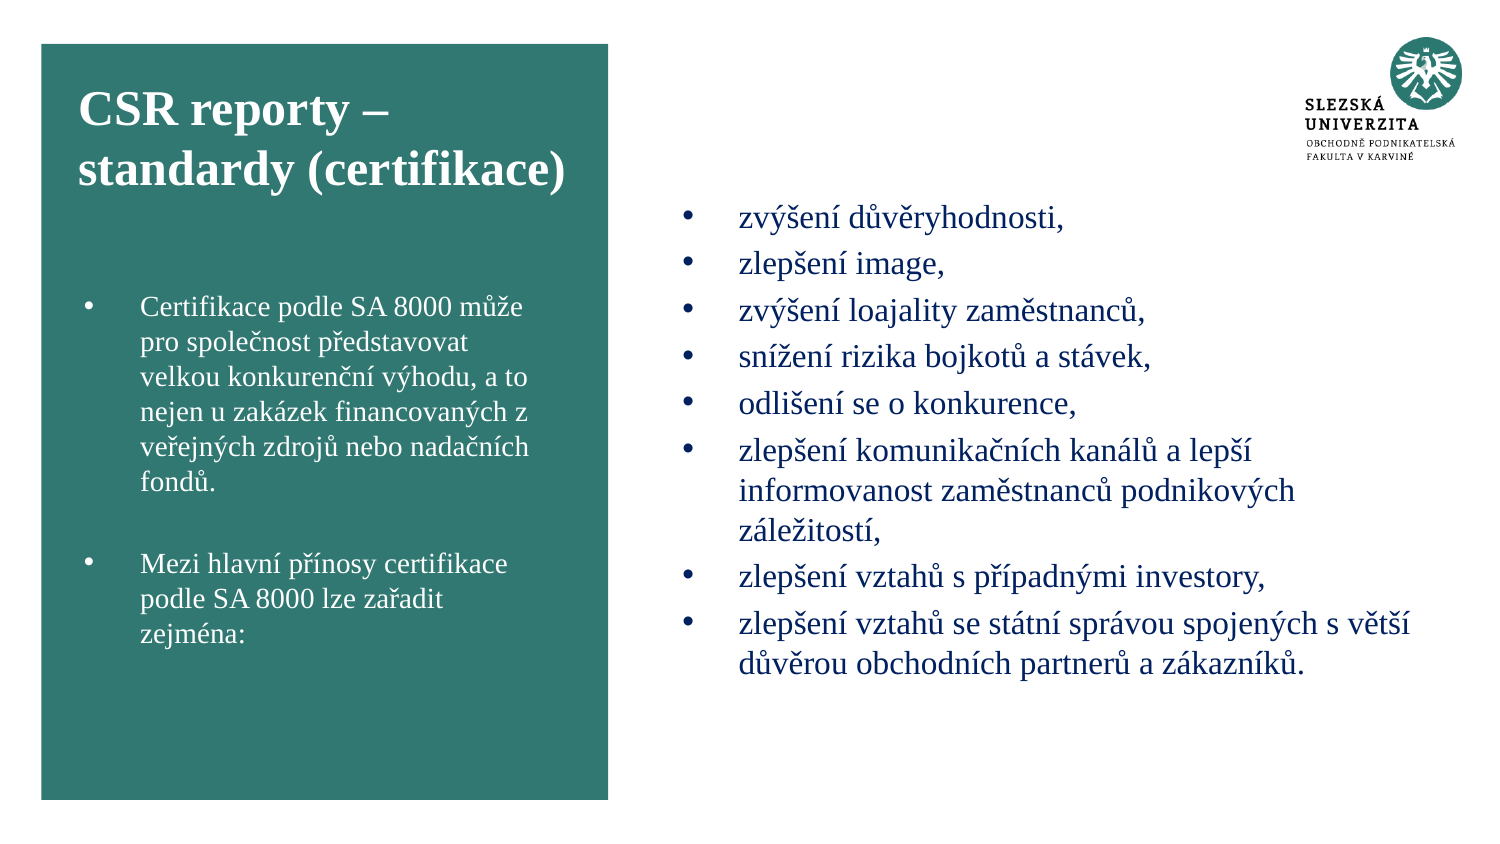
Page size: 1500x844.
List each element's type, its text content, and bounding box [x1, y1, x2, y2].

text_box zvýšení důvěryhodnosti, zlepšení image, zvýšení loajality zaměstnanců, snížení rizika bojkotů a stávek, odlišení se o konkurence, zlepšení komunikačních kanálů a lepší informovanost zaměstnanců podnikových záležitostí, zlepšení vztahů s případnými investory, zlepšení vztahů se státní správou spojených s větší důvěrou obchodních partnerů a zákazníků. [667, 64, 1436, 844]
text_box CSR reporty – standardy (certifikace) [63, 67, 586, 245]
picture [1304, 36, 1463, 160]
text_box [39, 42, 610, 802]
text_box Certifikace podle SA 8000 může pro společnost představovat velkou konkurenční výhodu, a to nejen u zakázek financovaných z veřejných zdrojů nebo nadačních fondů. Mezi hlavní přínosy certifikace podle SA 8000 lze zařadit zejména: [68, 280, 565, 800]
